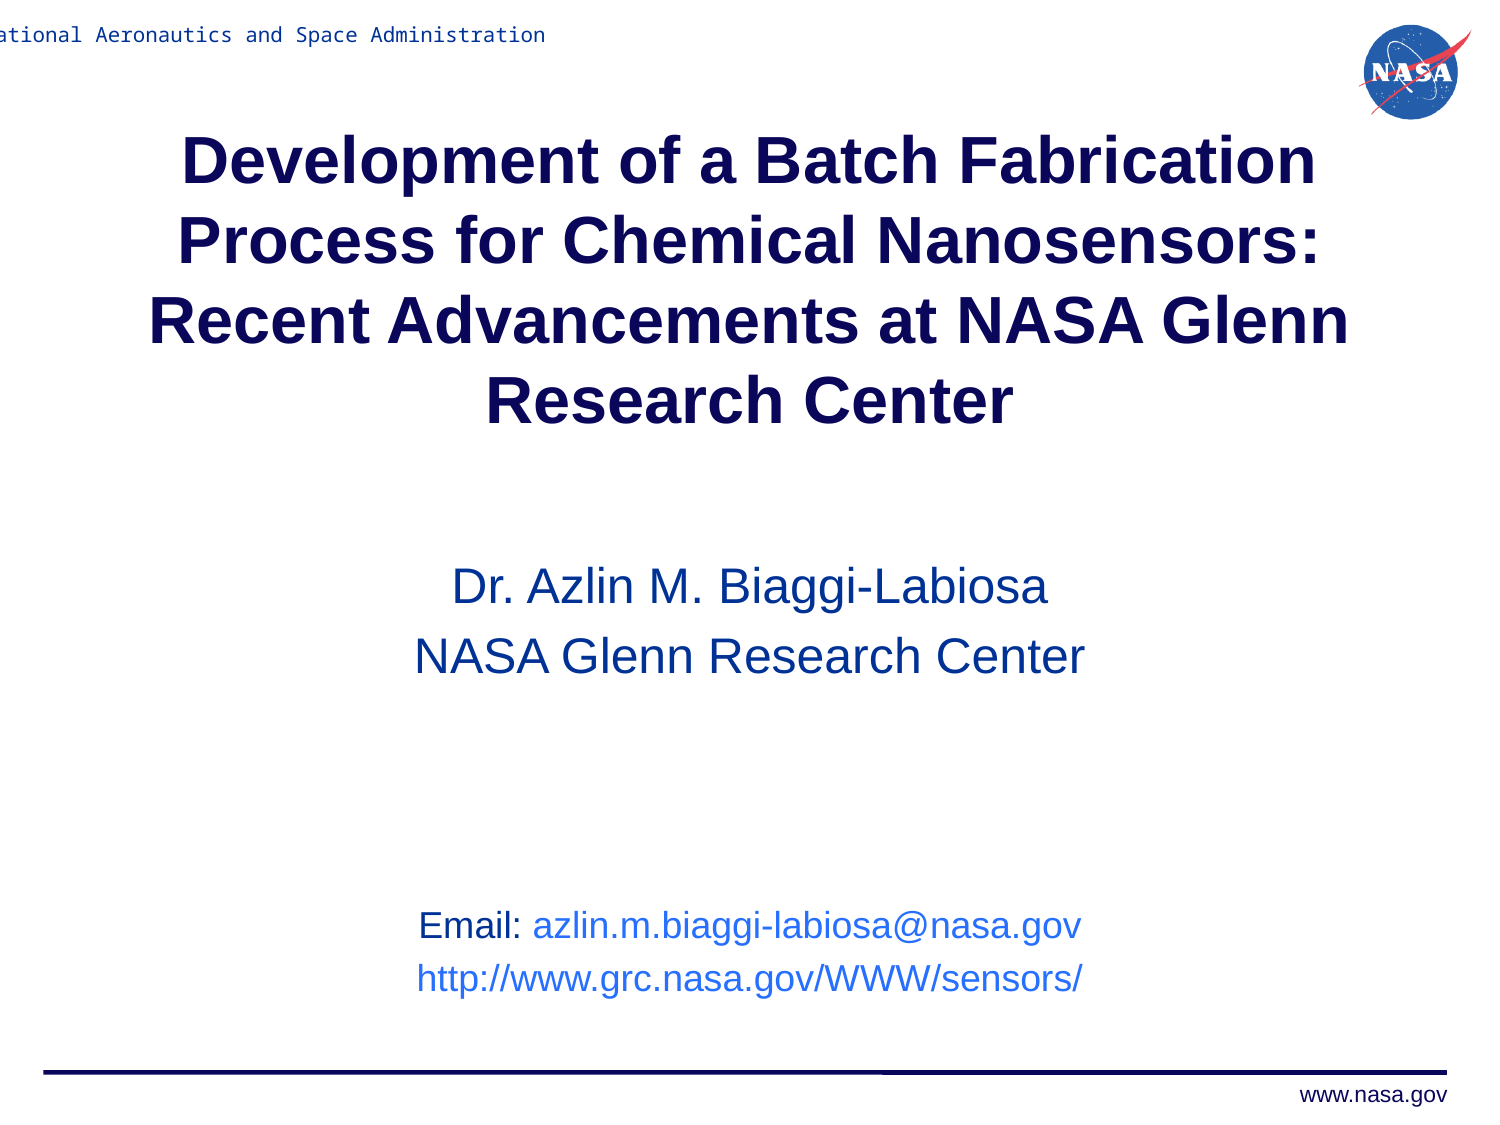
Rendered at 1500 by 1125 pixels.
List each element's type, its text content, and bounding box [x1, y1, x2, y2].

picture [1355, 9, 1475, 129]
subtitle Dr. Azlin M. Biaggi-Labiosa NASA Glenn Research Center Email: azlin.m.biaggi-labiosa@nasa.gov http://www.grc.nasa.gov/WWW/sensors/ [49, 545, 1451, 834]
title Development of a Batch Fabrication Process for Chemical Nanosensors: Recent Advancements at NASA Glenn Research Center [49, 196, 1451, 438]
